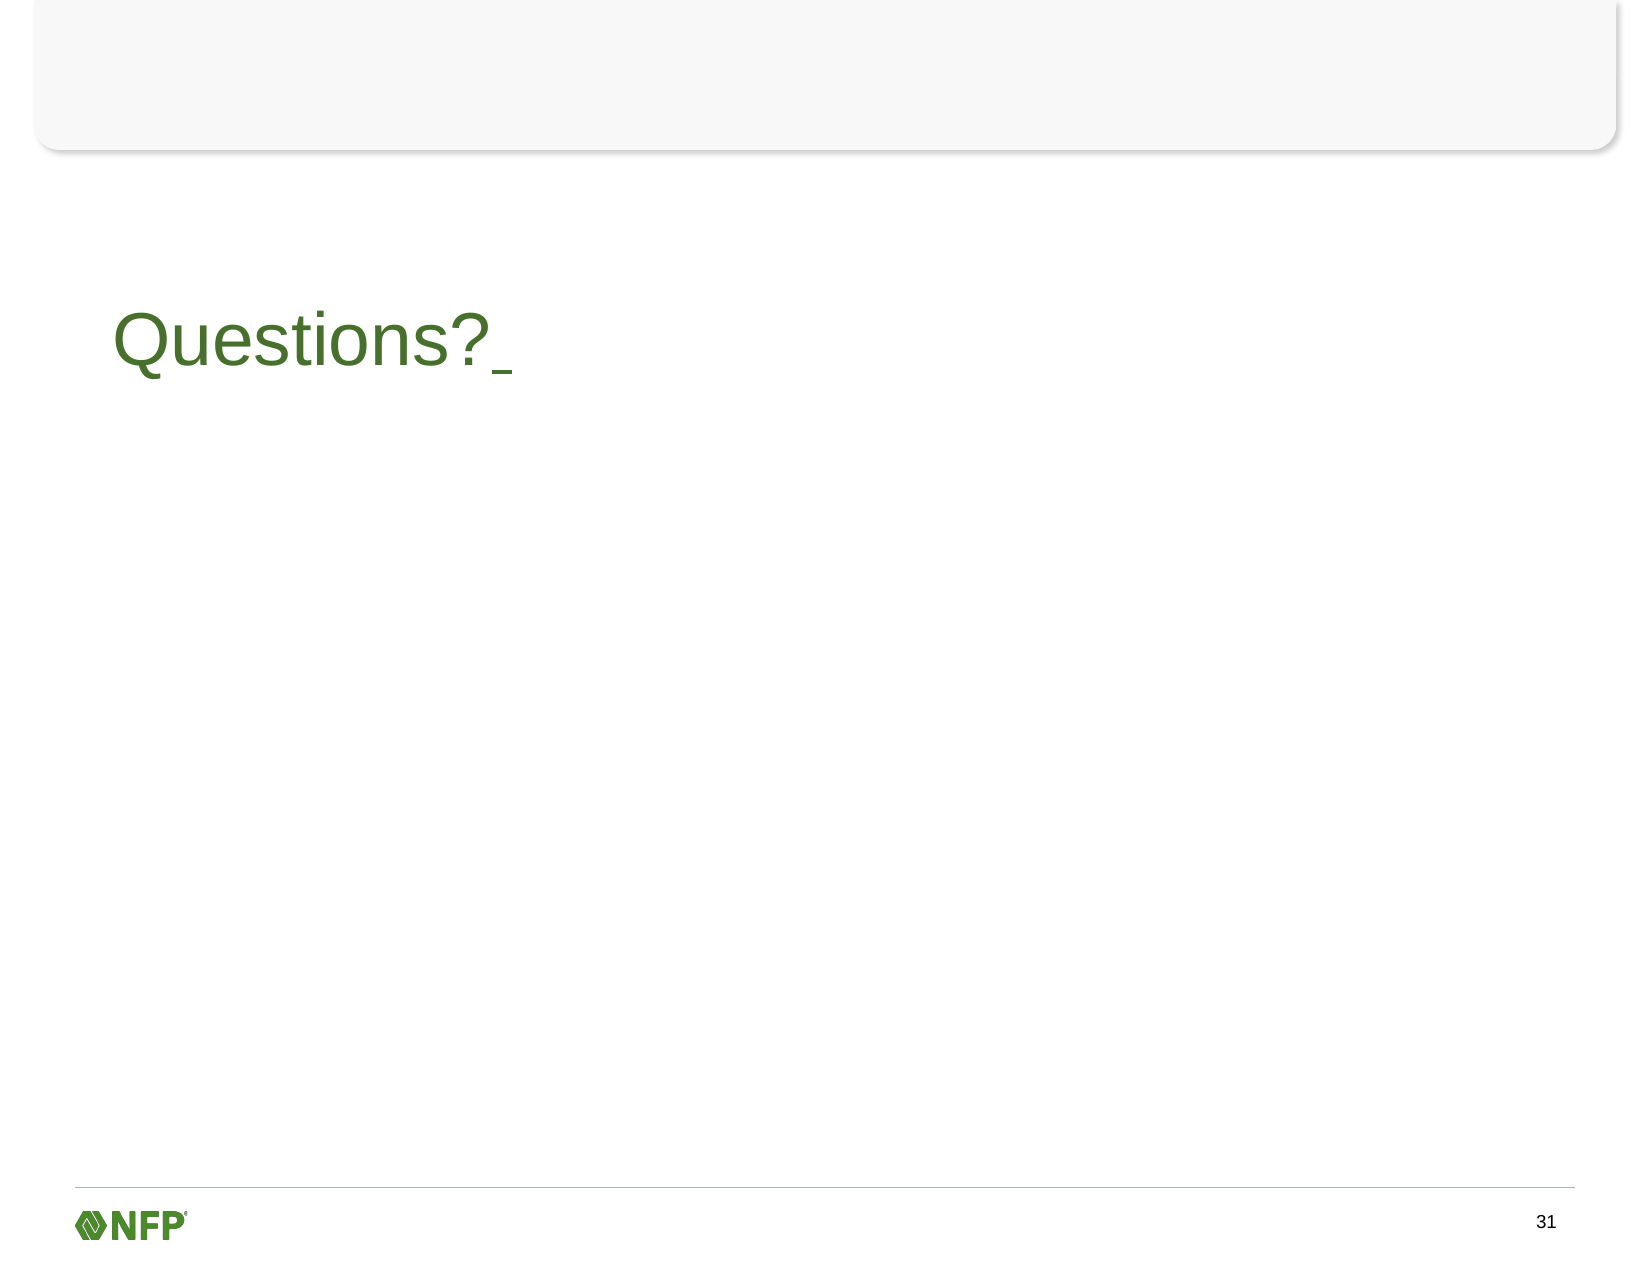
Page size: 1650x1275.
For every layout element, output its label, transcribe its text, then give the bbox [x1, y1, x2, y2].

picture [29, 0, 1629, 163]
picture [75, 1211, 188, 1240]
title Questions? [110, 290, 1540, 453]
slide_number 31 [1531, 1209, 1562, 1234]
